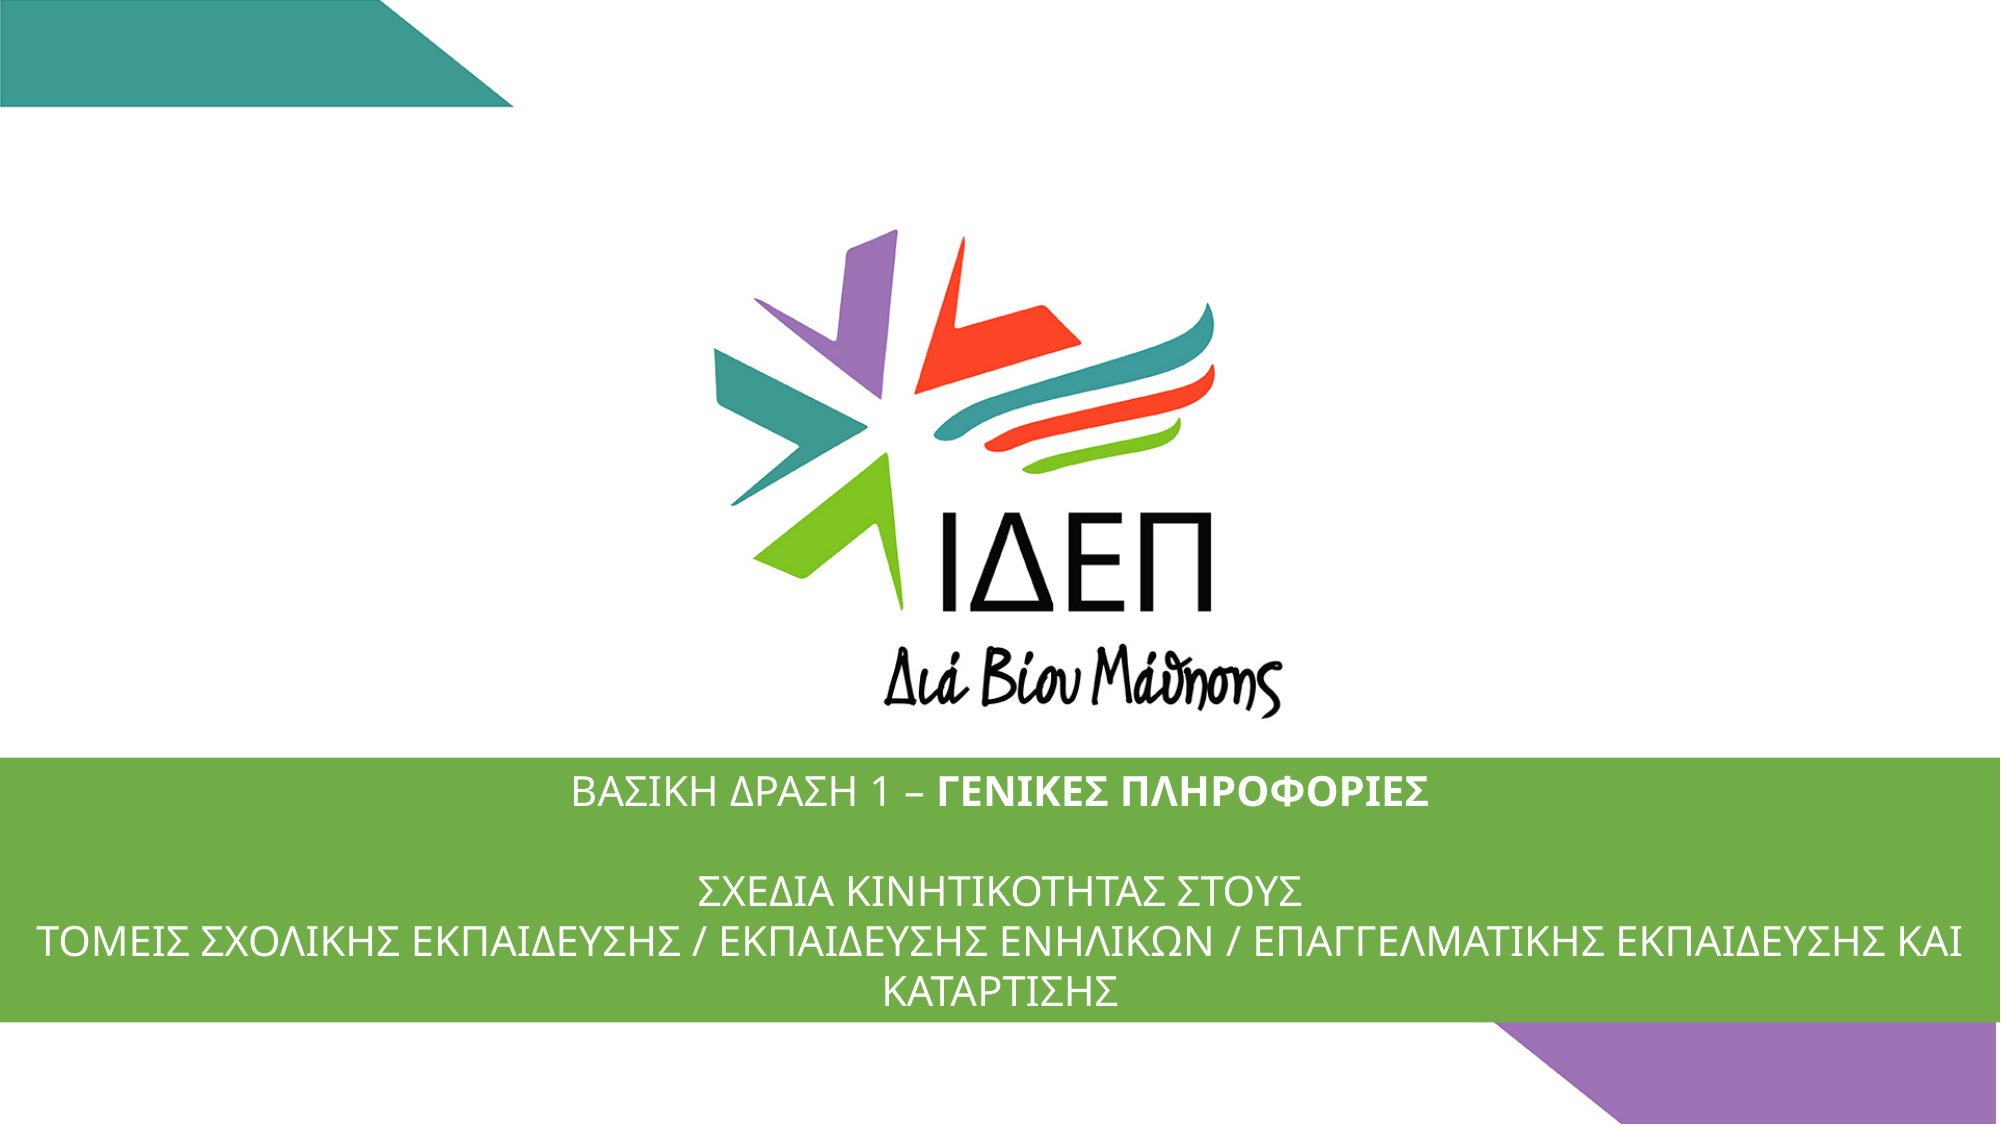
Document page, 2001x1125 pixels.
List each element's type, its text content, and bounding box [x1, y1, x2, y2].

picture [0, 0, 1996, 757]
text_box ΒΑΣΙΚΗ ΔΡΑΣΗ 1 – ΓΕΝΙΚΕΣ ΠΛΗΡΟΦΟΡΙΕΣ ΣΧΕΔΙΑ ΚΙΝΗΤΙΚΟΤΗΤΑΣ ΣΤΟΥΣ ΤΟΜΕΙΣ ΣΧΟΛΙΚΗΣ ΕΚΠΑΙΔΕΥΣΗΣ / ΕΚΠΑΙΔΕΥΣΗΣ ΕΝΗΛΙΚΩΝ / ΕΠΑΓΓΕΛΜΑΤΙΚΗΣ ΕΚΠΑΙΔΕΥΣΗΣ ΚΑΙ ΚΑΤΑΡΤΙΣΗΣ [0, 757, 2000, 1023]
picture [0, 1023, 1996, 1124]
